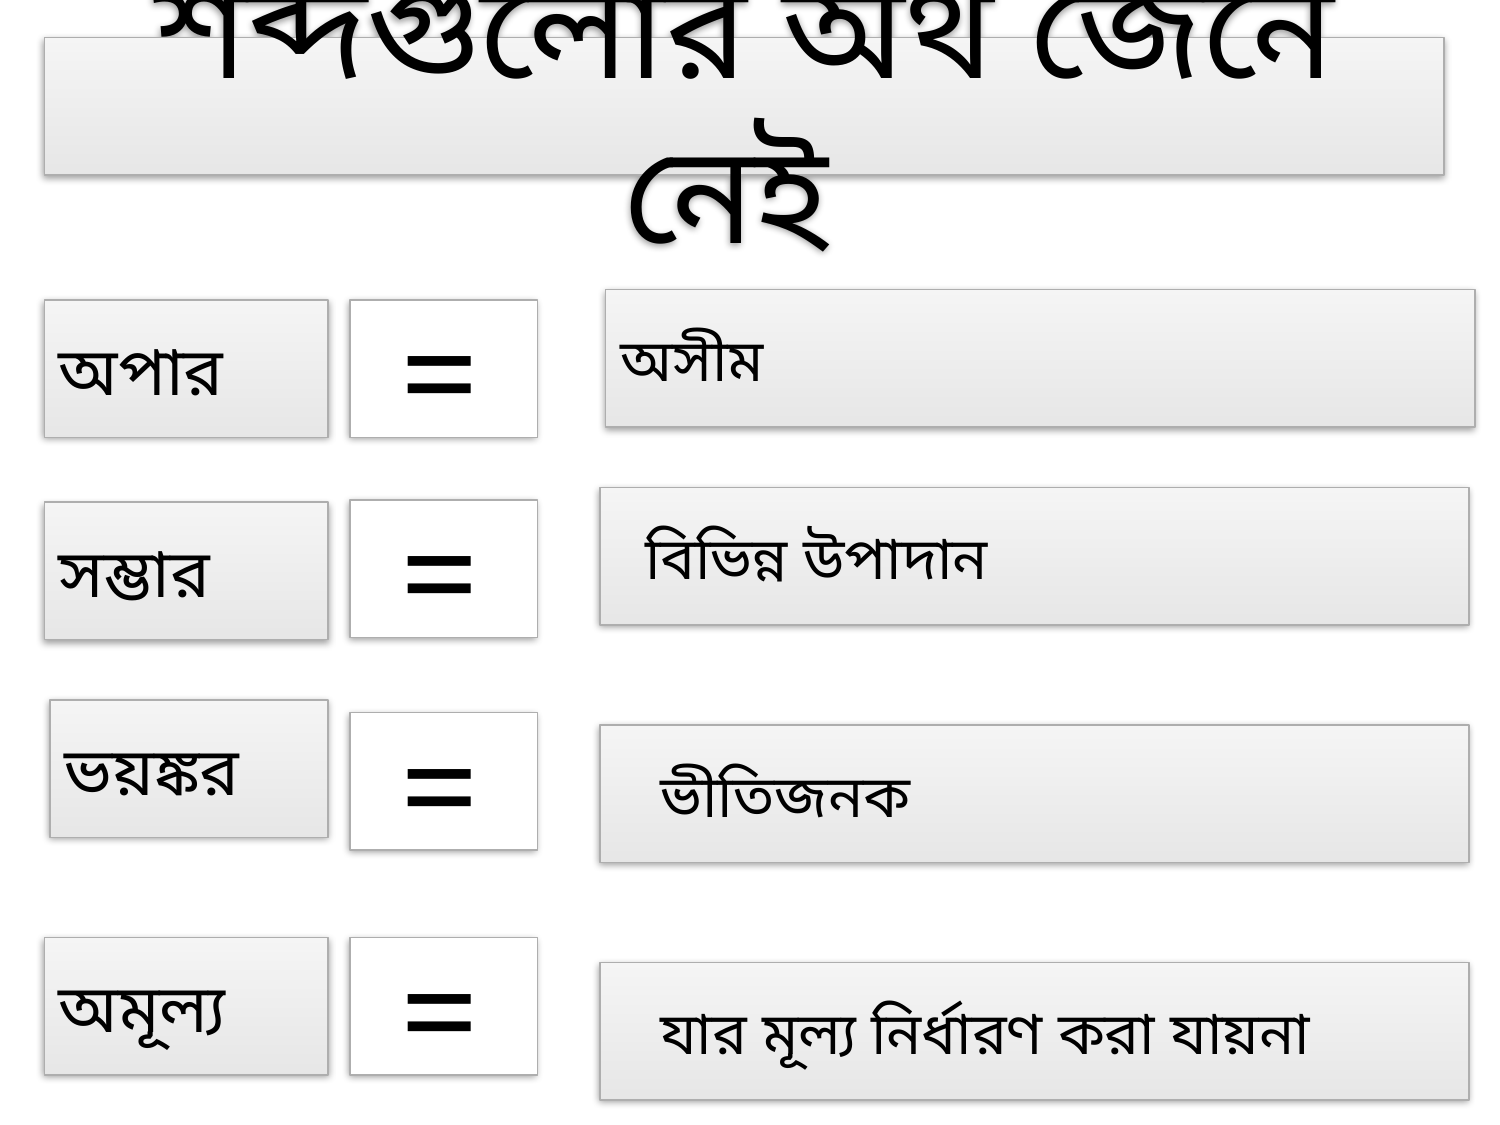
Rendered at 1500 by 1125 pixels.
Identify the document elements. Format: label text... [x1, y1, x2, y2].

text_box = [349, 299, 538, 438]
text_box = [349, 499, 538, 638]
text_box = [349, 712, 538, 851]
text_box অসীম [605, 289, 1476, 428]
text_box ভয়ঙ্কর [49, 699, 329, 838]
text_box অপার [44, 299, 329, 438]
text_box = [349, 937, 538, 1076]
text_box ভীতিজনক [599, 724, 1470, 863]
text_box যার মূল্য নির্ধারণ করা যায়না [599, 962, 1470, 1101]
text_box সম্ভার [44, 501, 329, 640]
text_box অমূল্য [44, 937, 329, 1076]
text_box বিভিন্ন উপাদান [599, 487, 1470, 626]
text_box শব্দগুলোর অর্থ জেনে নেই [44, 37, 1445, 176]
